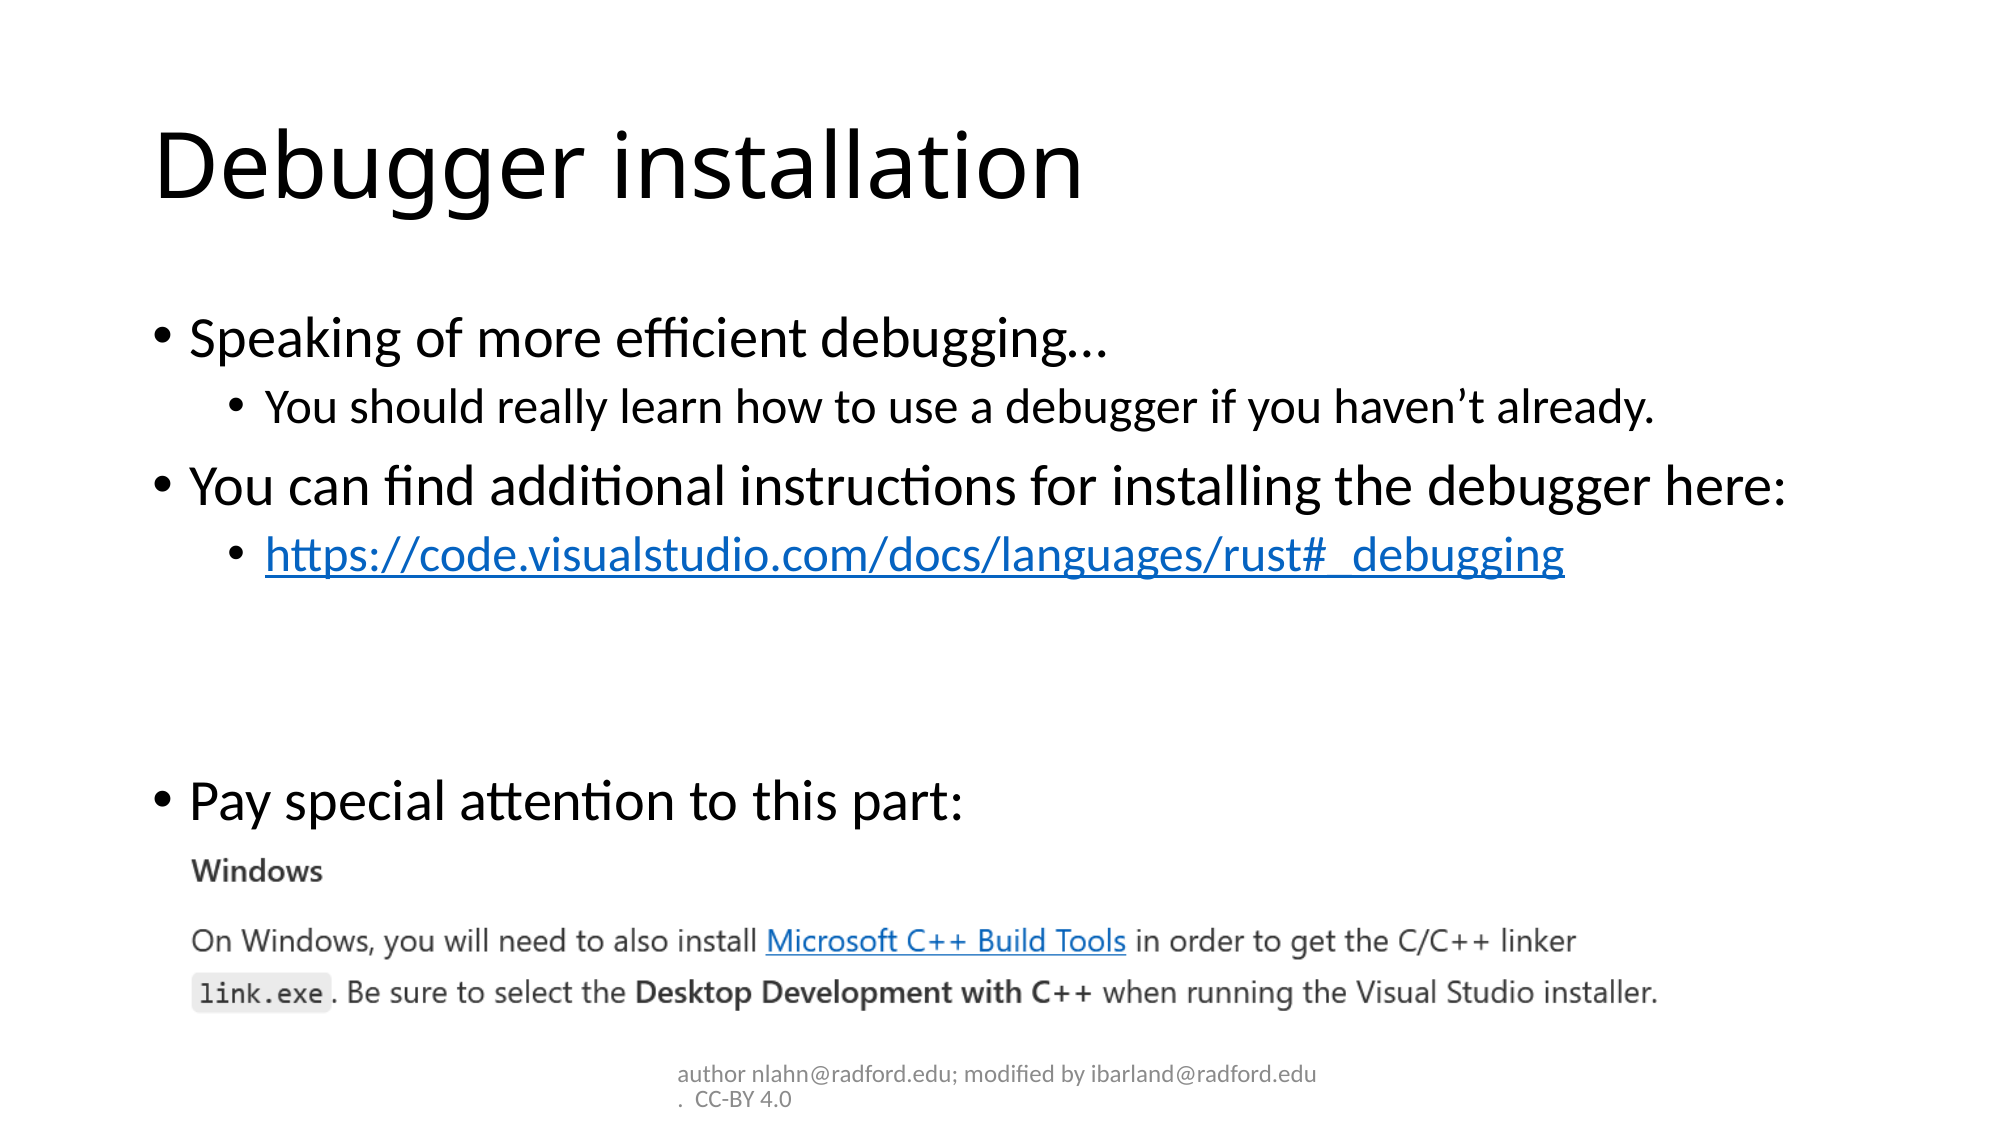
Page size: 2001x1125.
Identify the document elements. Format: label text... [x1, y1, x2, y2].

picture [171, 845, 1691, 1036]
title Debugger installation [137, 59, 1863, 278]
list Speaking of more efficient debugging… You should really learn how to use a debugger if you haven’t already. You can find additional instructions for installing the debugger here: https://code.visualstudio.com/docs/languages/rust#_debugging Pay special attention to this part: [137, 299, 1863, 1014]
footer author nlahn@radford.edu; modified by ibarland@radford.edu. CC-BY 4.0 [662, 1042, 1338, 1103]
